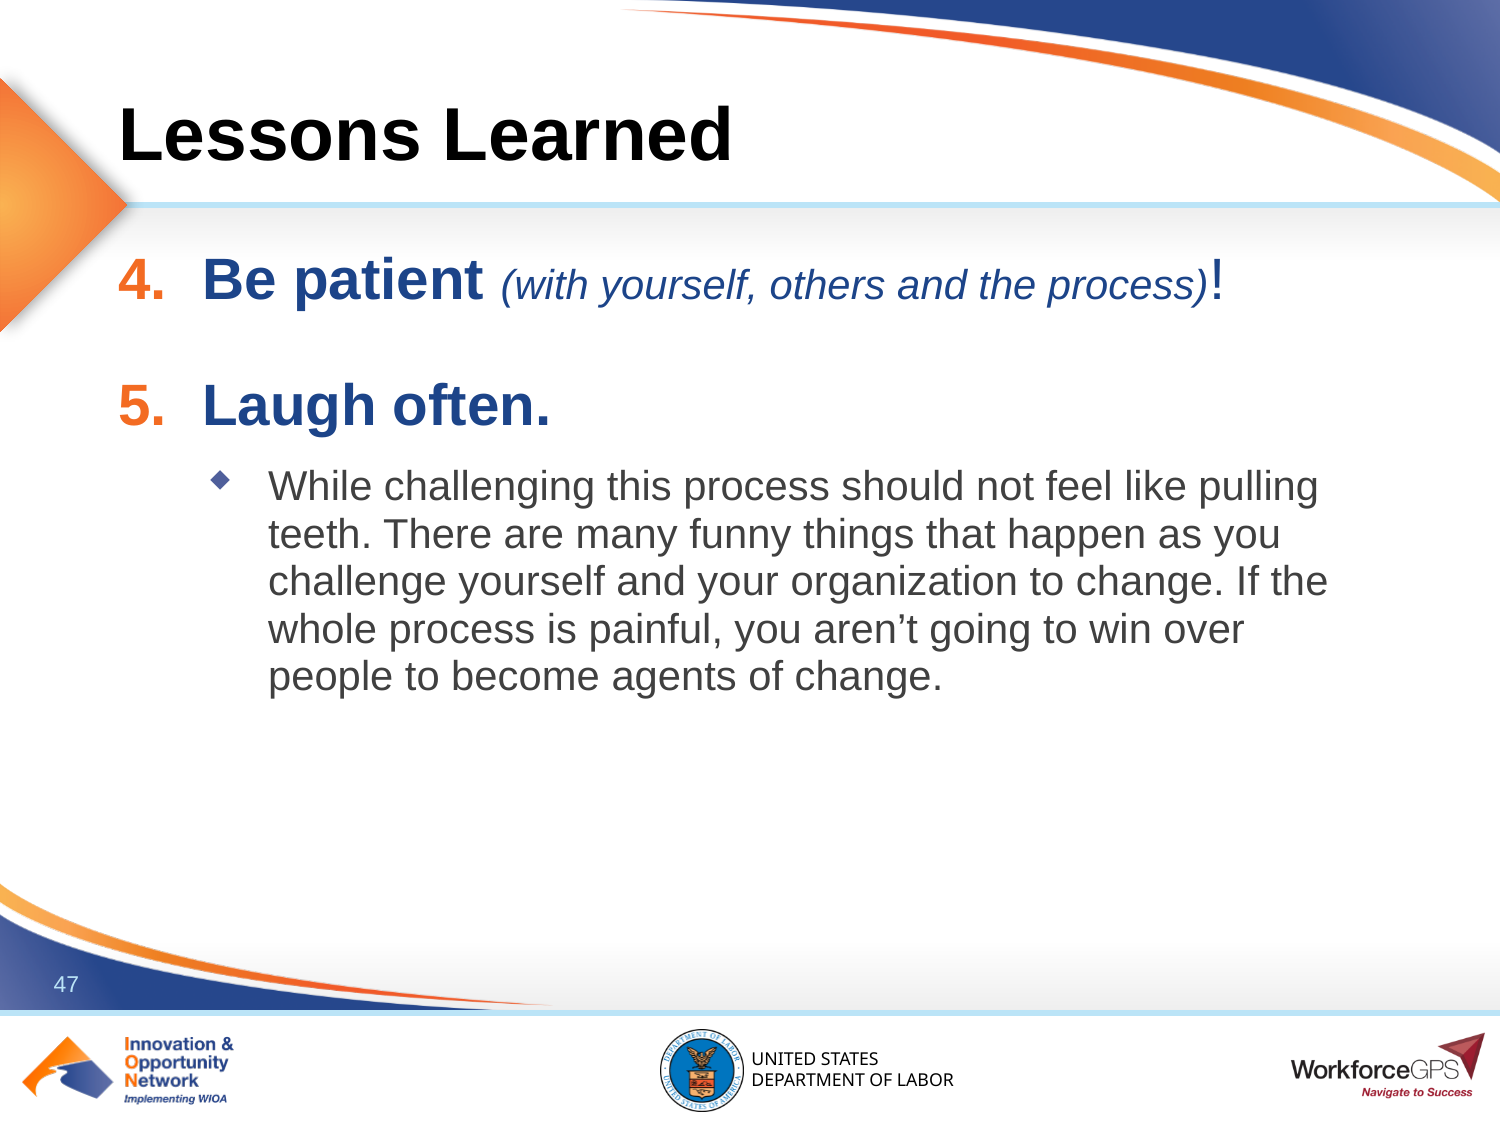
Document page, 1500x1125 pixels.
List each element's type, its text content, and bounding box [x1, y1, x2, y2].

picture [0, 882, 573, 1010]
picture [1289, 1032, 1487, 1099]
picture [589, 0, 1500, 202]
list Be patient (with yourself, others and the process)! Laugh often. While challenging this process should not feel like pulling teeth. There are many funny things that happen as you challenge yourself and your organization to change. If the whole process is painful, you aren’t going to win over people to become agents of change. [103, 241, 1397, 998]
picture [21, 1036, 235, 1105]
title Lessons Learned [103, 38, 1397, 185]
picture [660, 1029, 744, 1112]
